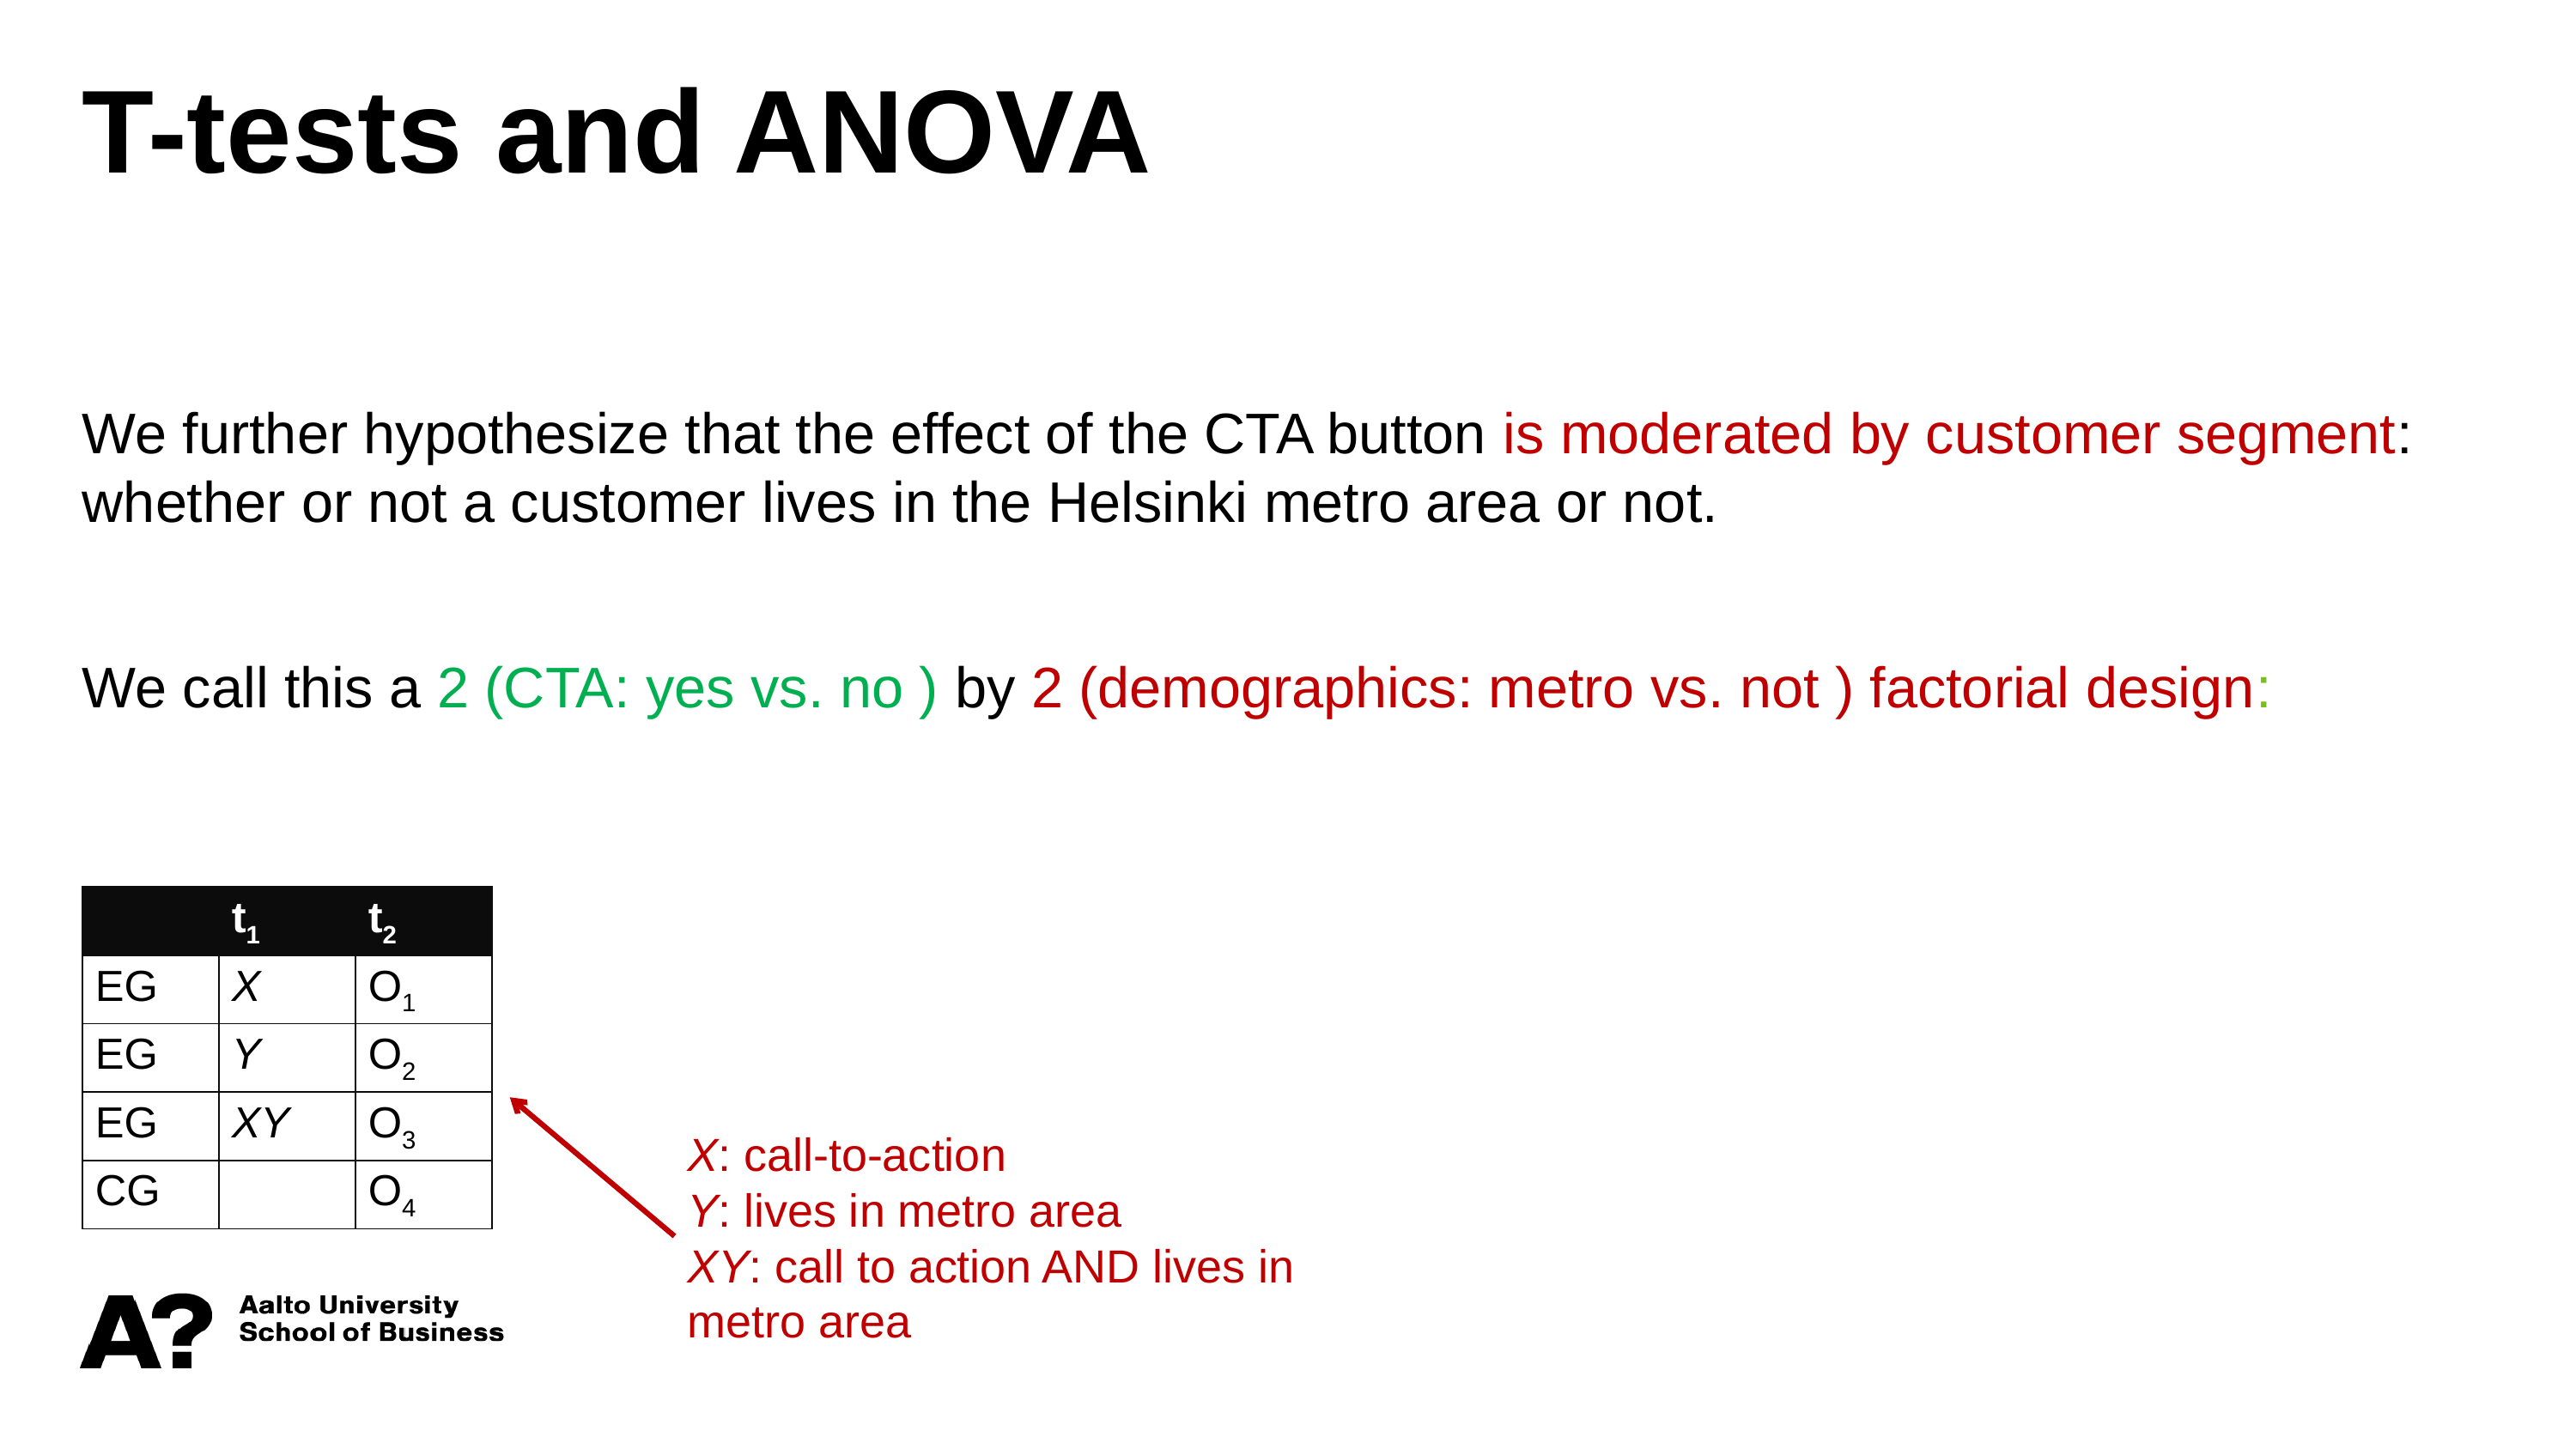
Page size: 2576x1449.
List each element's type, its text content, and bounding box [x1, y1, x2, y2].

table_cell X [220, 956, 355, 1023]
table_cell EG [83, 1093, 218, 1160]
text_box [509, 1097, 675, 1238]
table_cell EG [83, 1024, 218, 1091]
list We further hypothesize that the effect of the CTA button is moderated by customer segment: whether or not a customer lives in the Helsinki metro area or not. We call this a 2 (CTA: yes vs. no ) by 2 (demographics: metro vs. not ) factorial design: [82, 396, 2476, 1256]
table_cell [220, 1161, 355, 1228]
list T-tests and ANOVA [82, 54, 2476, 336]
picture [0, 1222, 585, 1440]
table_header [83, 888, 218, 955]
table_cell XY [220, 1093, 355, 1160]
table_header t2 [356, 888, 491, 955]
text_box X: call-to-action Y: lives in metro area XY: call to action AND lives in metro area [674, 1118, 1394, 1355]
table_cell O3 [356, 1093, 491, 1160]
table_cell O4 [356, 1161, 491, 1228]
table_cell CG [83, 1161, 218, 1228]
table_cell Y [220, 1024, 355, 1091]
table_cell O2 [356, 1024, 491, 1091]
table_cell EG [83, 956, 218, 1023]
table_header t1 [220, 888, 355, 955]
table_cell O1 [356, 956, 491, 1023]
